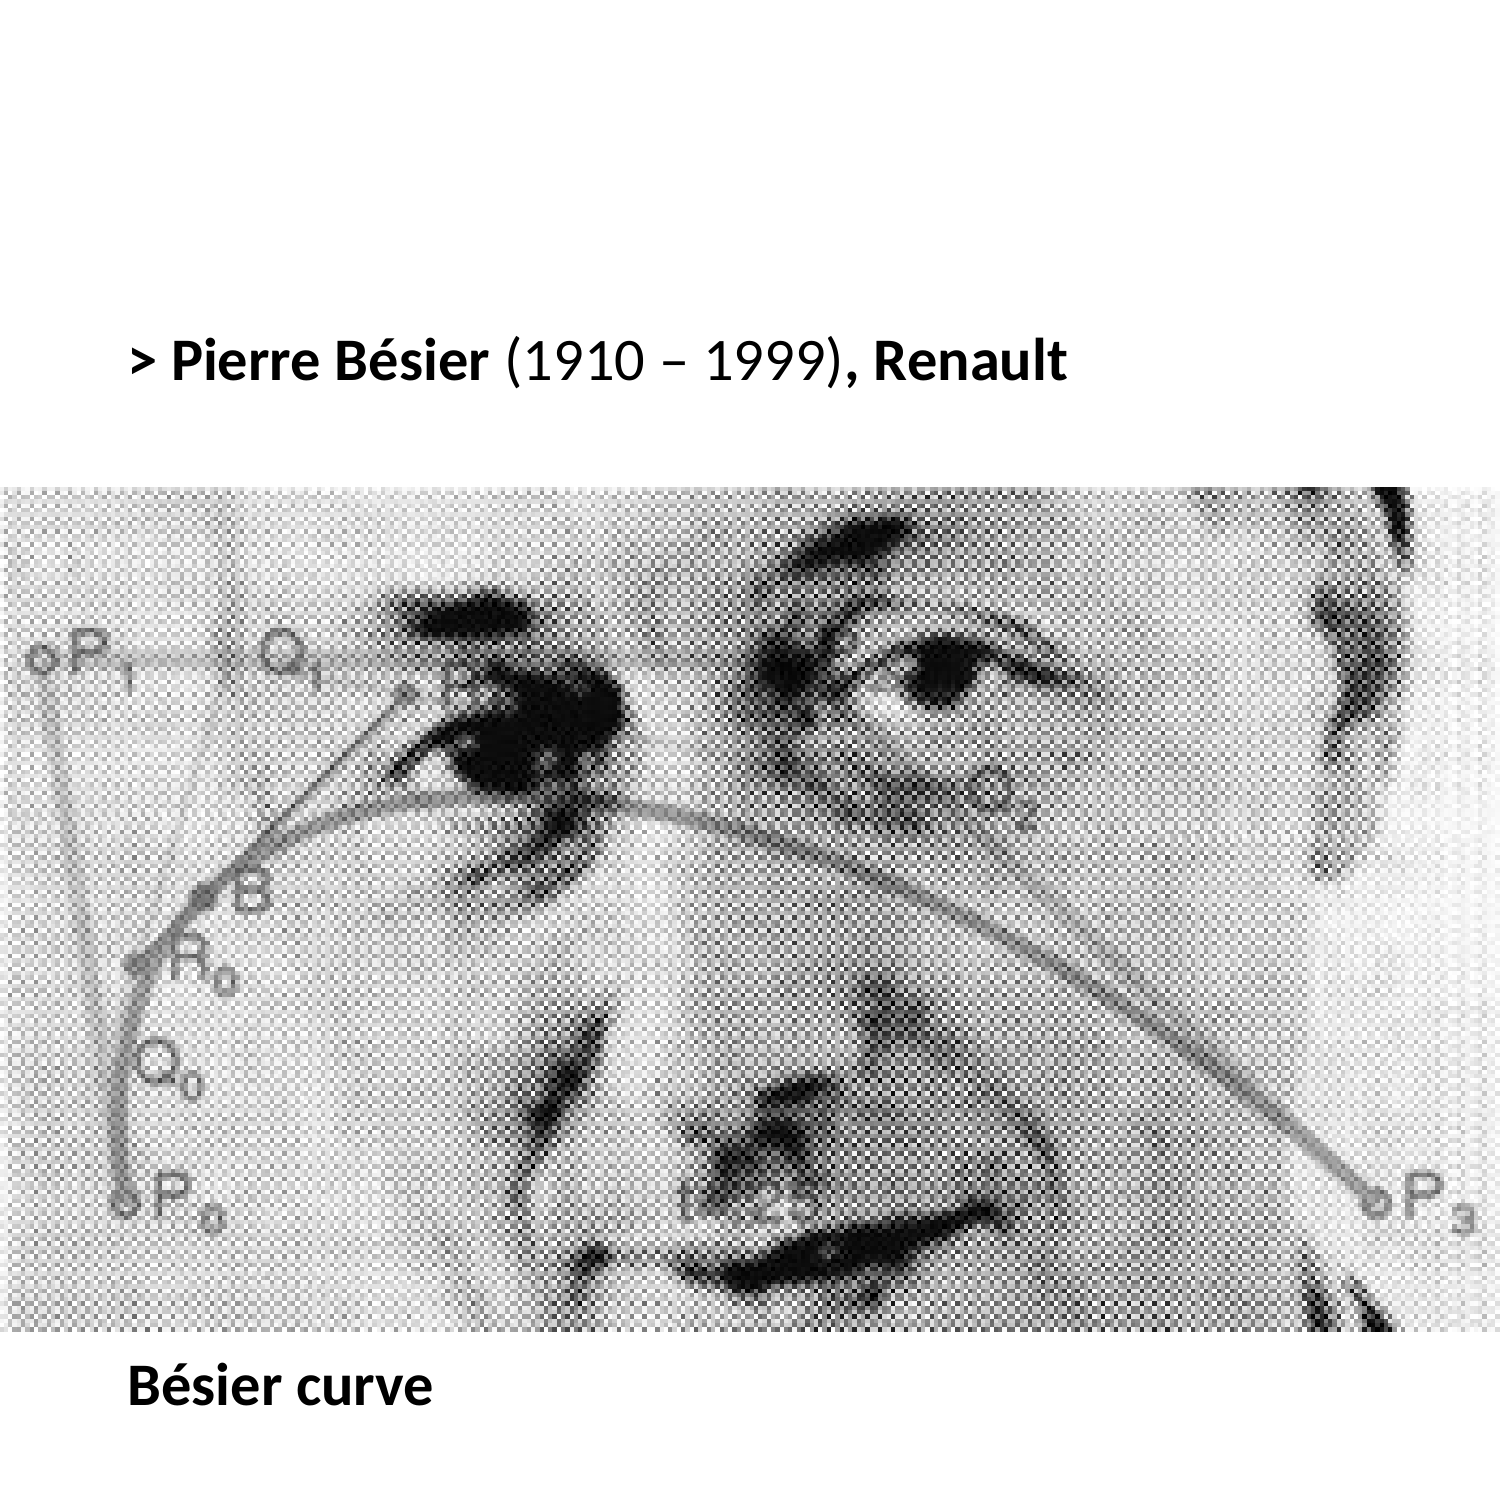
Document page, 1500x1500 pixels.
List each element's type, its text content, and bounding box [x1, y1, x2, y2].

picture [0, 487, 1500, 1333]
text_box > Pierre Bésier (1910 – 1999), Renault [112, 312, 1500, 463]
text_box Bésier curve [112, 1340, 1500, 1488]
